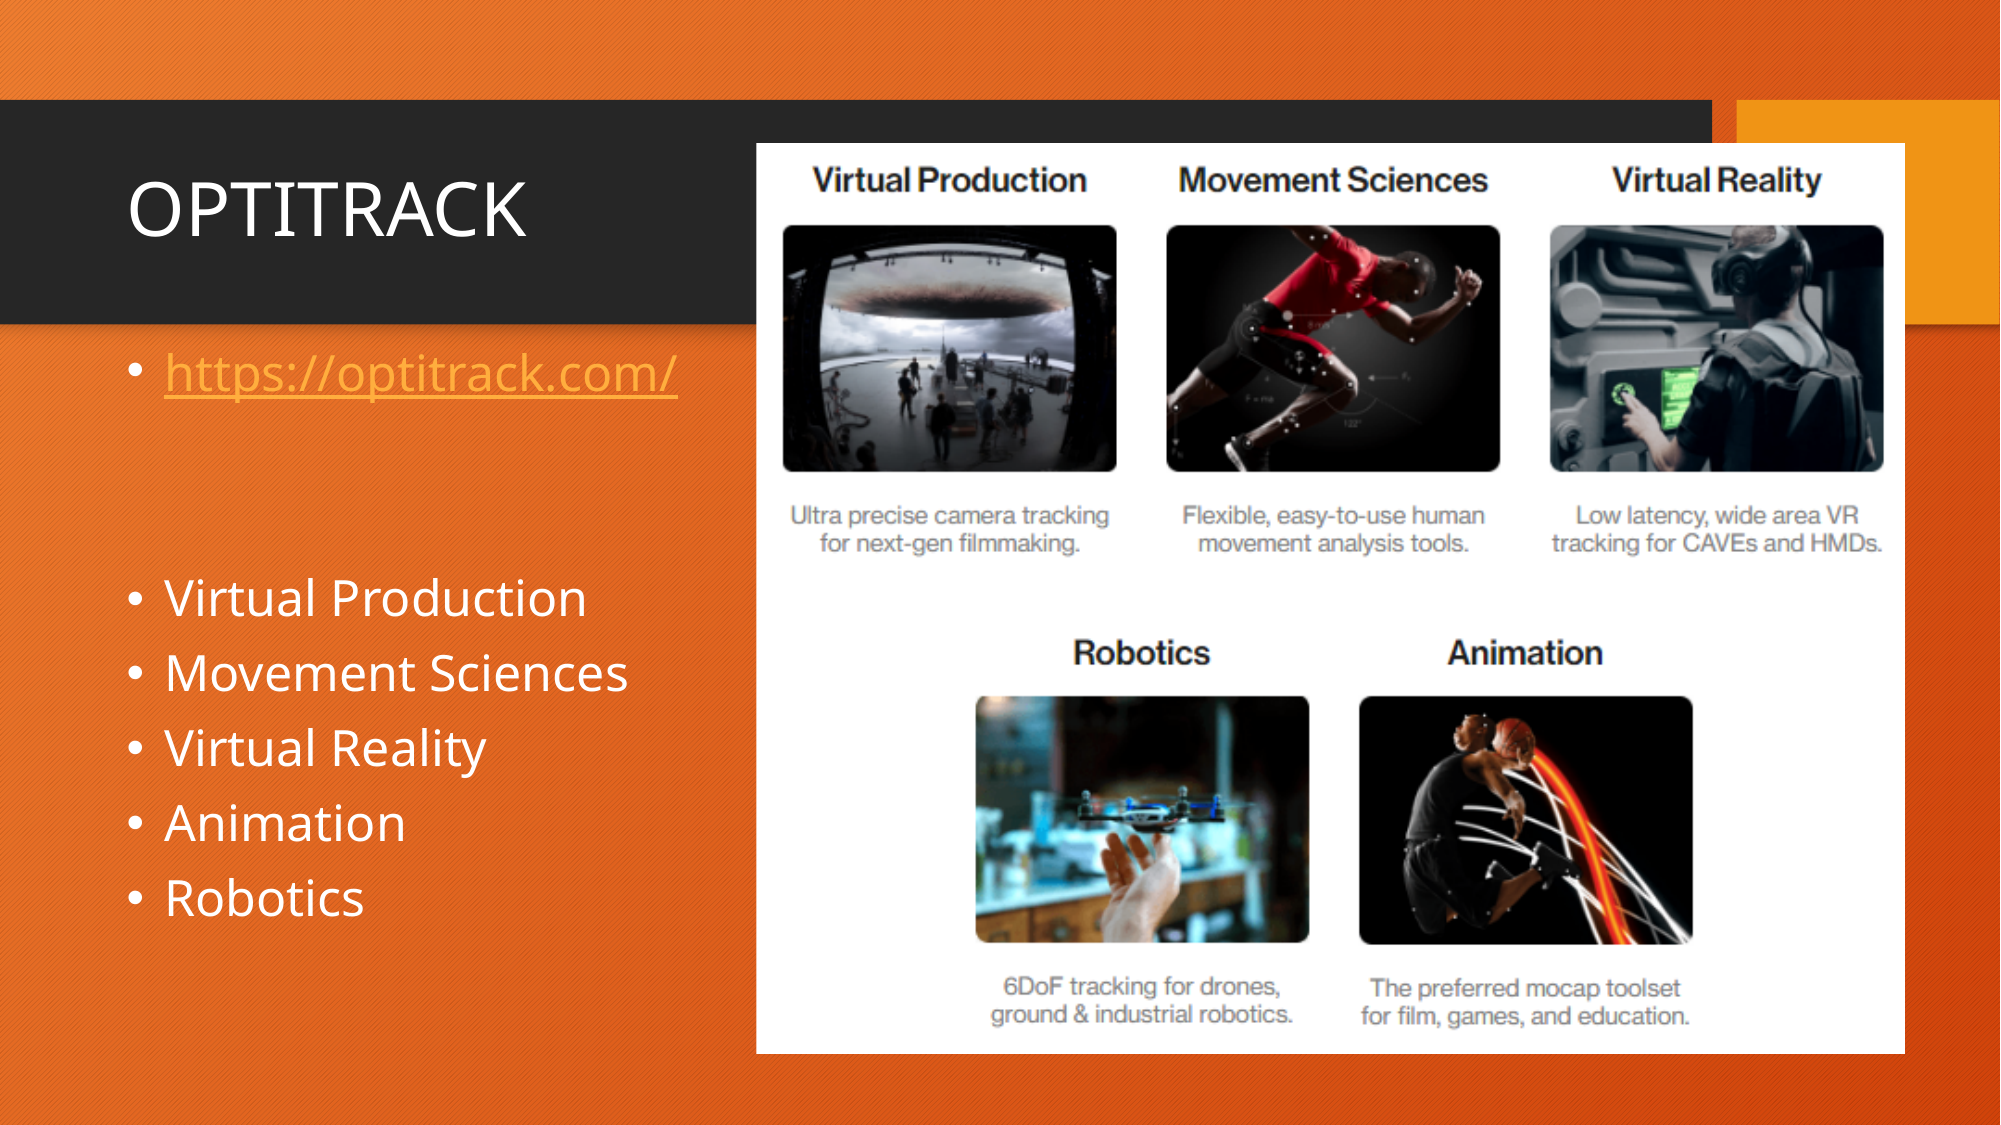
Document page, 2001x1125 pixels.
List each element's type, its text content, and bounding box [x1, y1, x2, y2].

picture [0, 143, 2000, 1054]
title OPTITRACK [111, 123, 1689, 301]
list https://optitrack.com/ Virtual Production Movement Sciences Virtual Reality Animation Robotics [111, 334, 756, 974]
